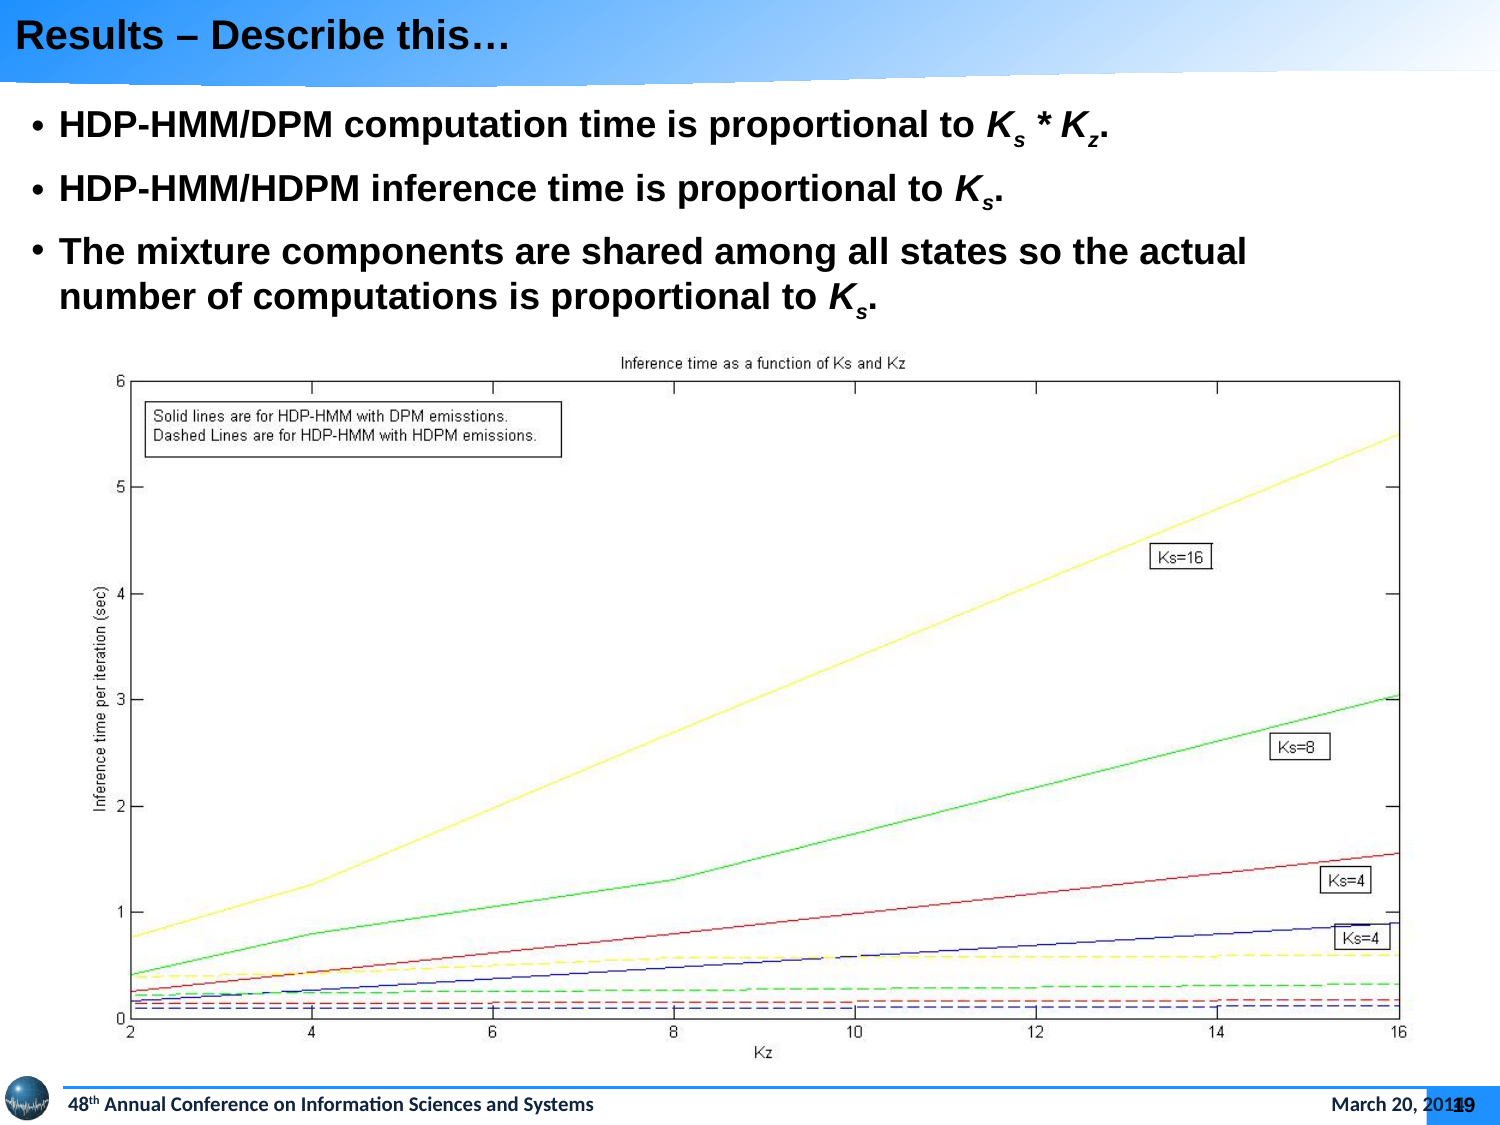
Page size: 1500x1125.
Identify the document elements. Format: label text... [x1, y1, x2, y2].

text_box Results – Describe this… [0, 0, 1500, 65]
text_box [37, 74, 1455, 136]
picture [73, 345, 1427, 1067]
text_box HDP-HMM/DPM computation time is proportional to Ks * Kz. HDP-HMM/HDPM inference time is proportional to Ks. The mixture components are shared among all states so the actual number of computations is proportional to Ks. [31, 100, 1297, 324]
picture [4, 1075, 50, 1121]
